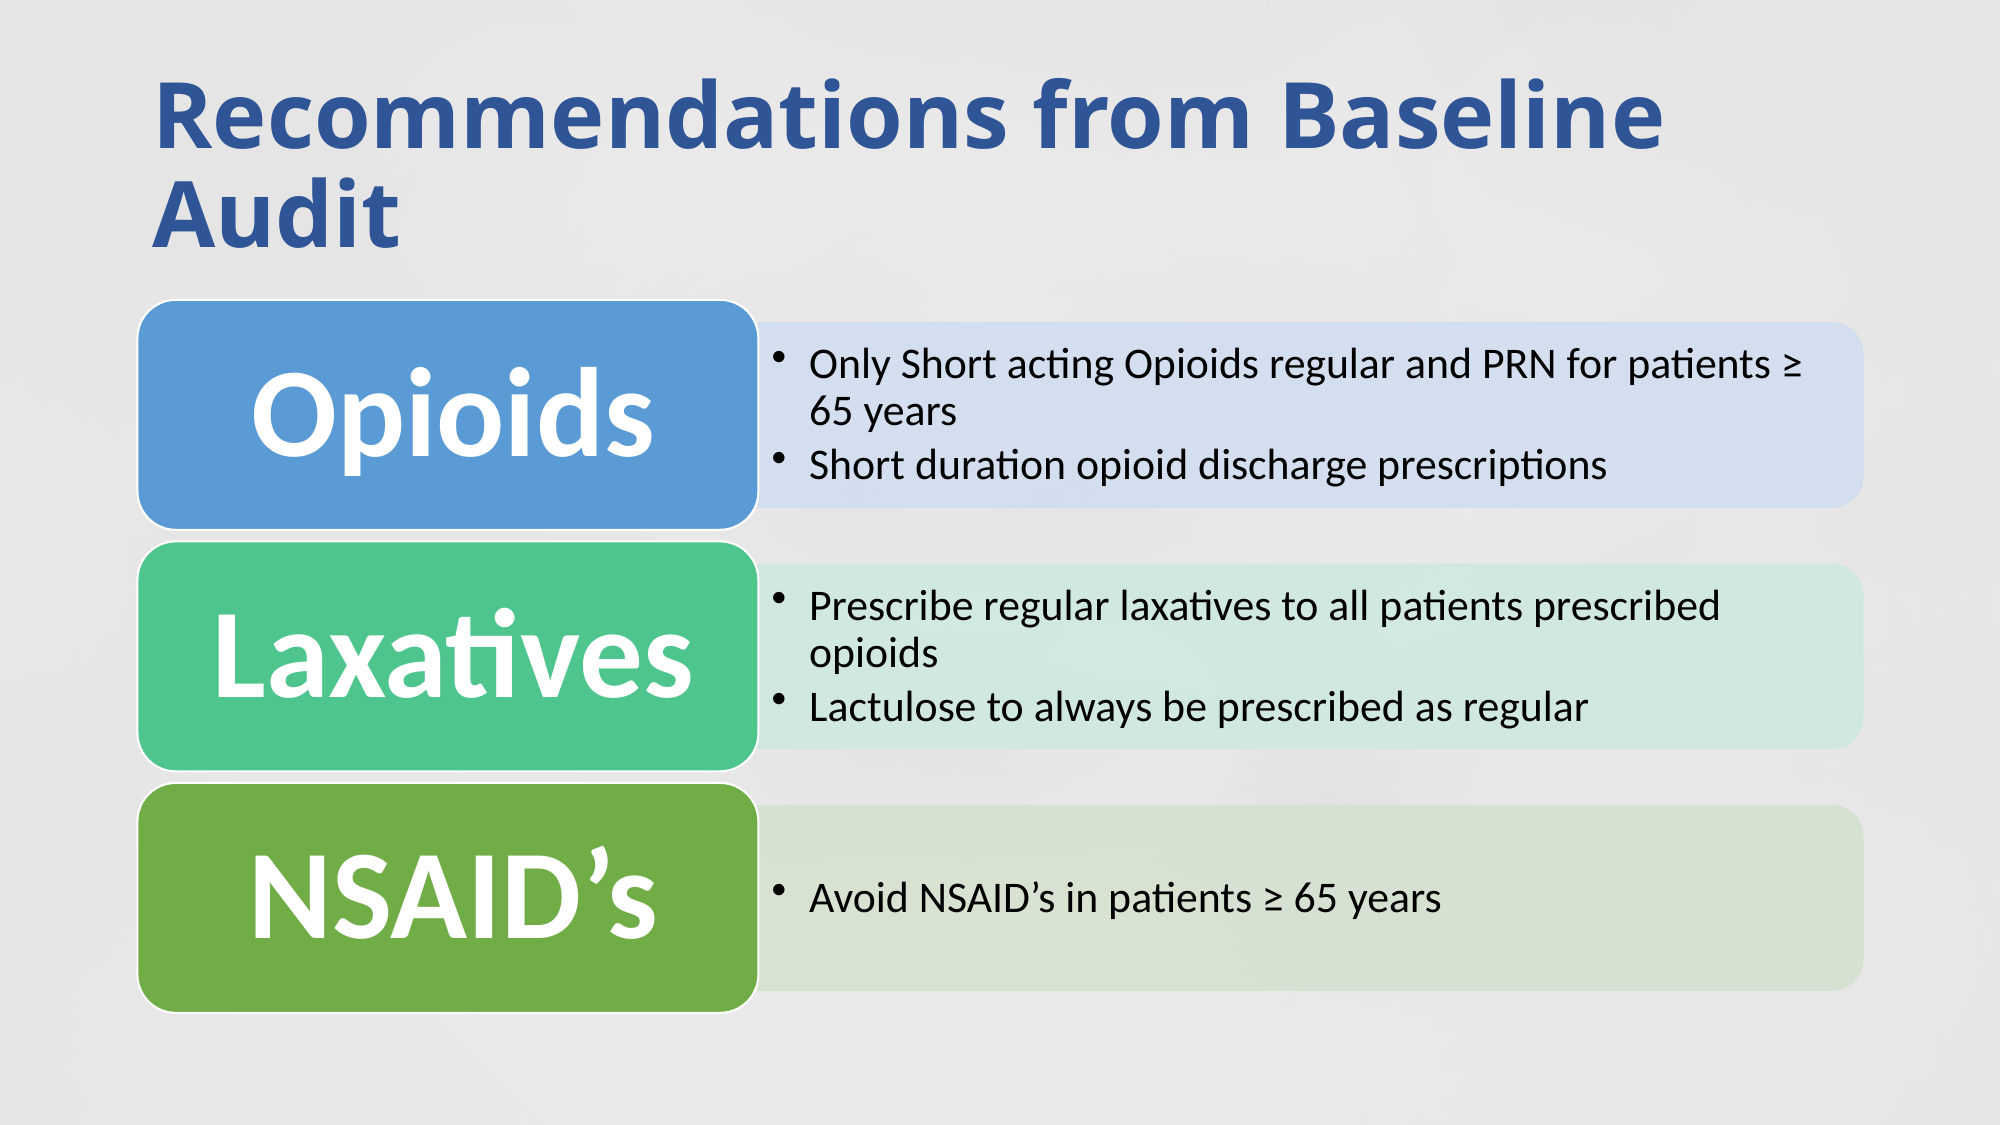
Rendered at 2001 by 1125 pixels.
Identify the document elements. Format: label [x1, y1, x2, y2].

picture [0, 0, 2000, 1125]
list [137, 299, 1863, 1014]
